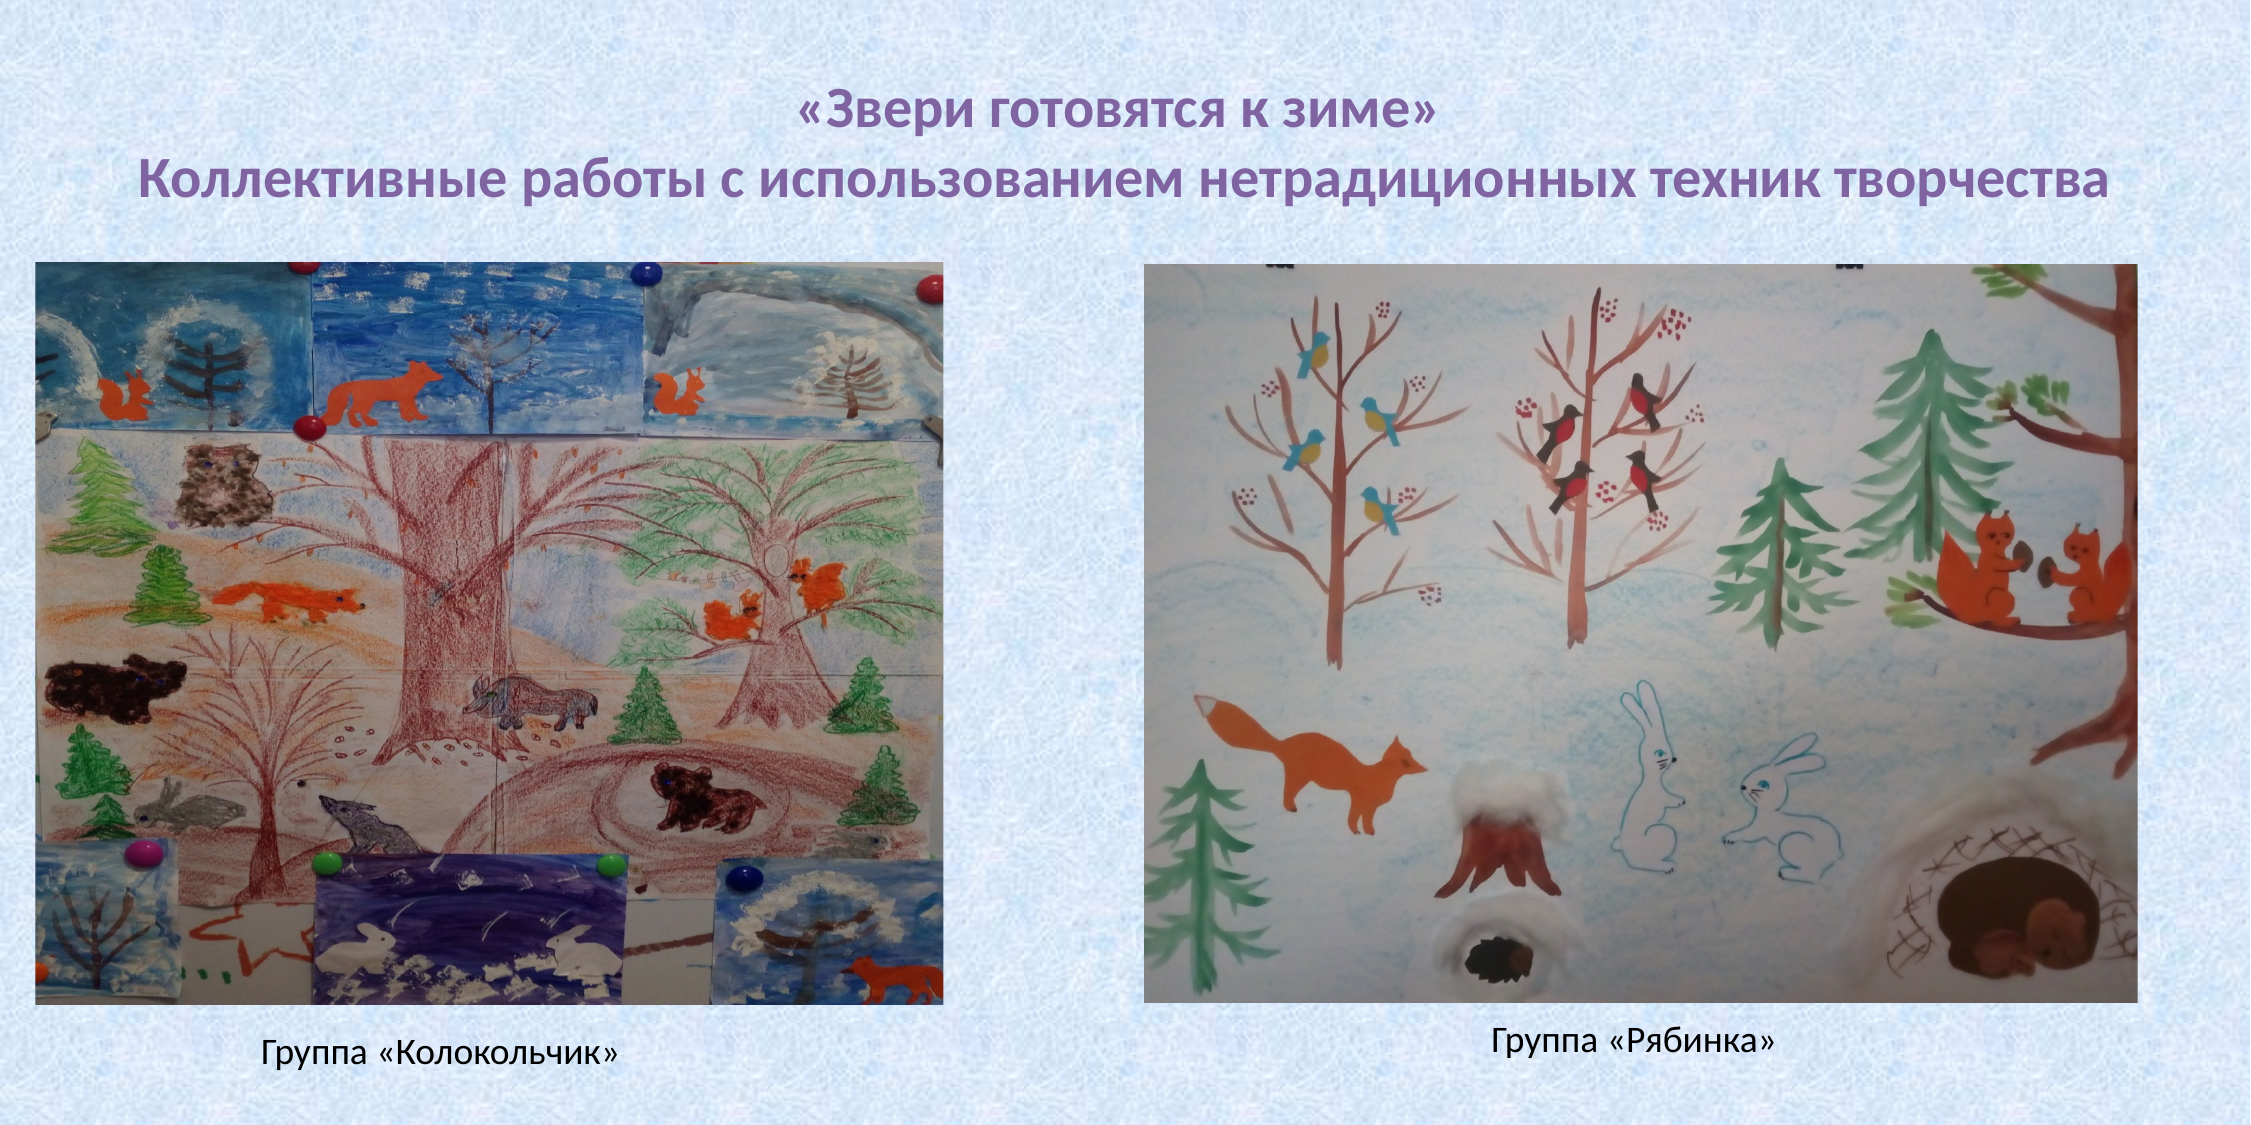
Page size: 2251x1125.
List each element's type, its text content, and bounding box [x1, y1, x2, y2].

title «Звери готовятся к зиме» Коллективные работы с использованием нетрадиционных техник творчества [112, 45, 2138, 233]
text_box Группа «Колокольчик» [246, 1019, 640, 1080]
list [1143, 264, 2138, 1003]
text_box Группа «Рябинка» [1476, 1010, 1805, 1068]
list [34, 262, 944, 1006]
picture [0, 0, 2251, 1125]
